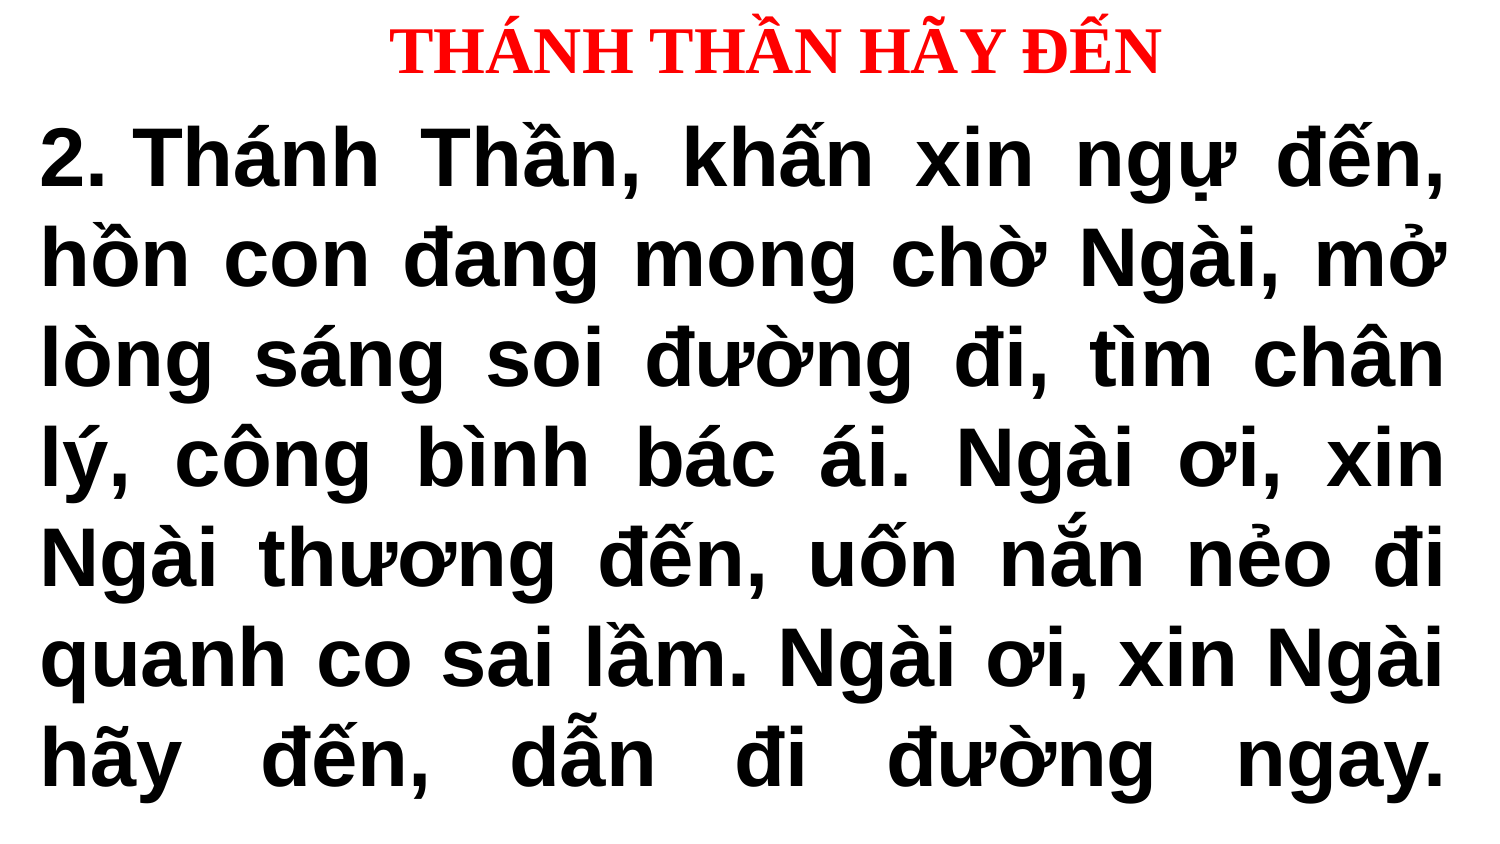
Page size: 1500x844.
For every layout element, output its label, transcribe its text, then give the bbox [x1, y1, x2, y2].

text_box THÁNH THẦN HÃY ĐẾN [199, 0, 1353, 95]
text_box 2. Thánh Thần, khấn xin ngự đến, hồn con đang mong chờ Ngài, mở lòng sáng soi đường đi, tìm chân lý, công bình bác ái. Ngài ơi, xin Ngài thương đến, uốn nắn nẻo đi quanh co sai lầm. Ngài ơi, xin Ngài hãy đến, dẫn đi đường ngay. [24, 95, 1463, 844]
